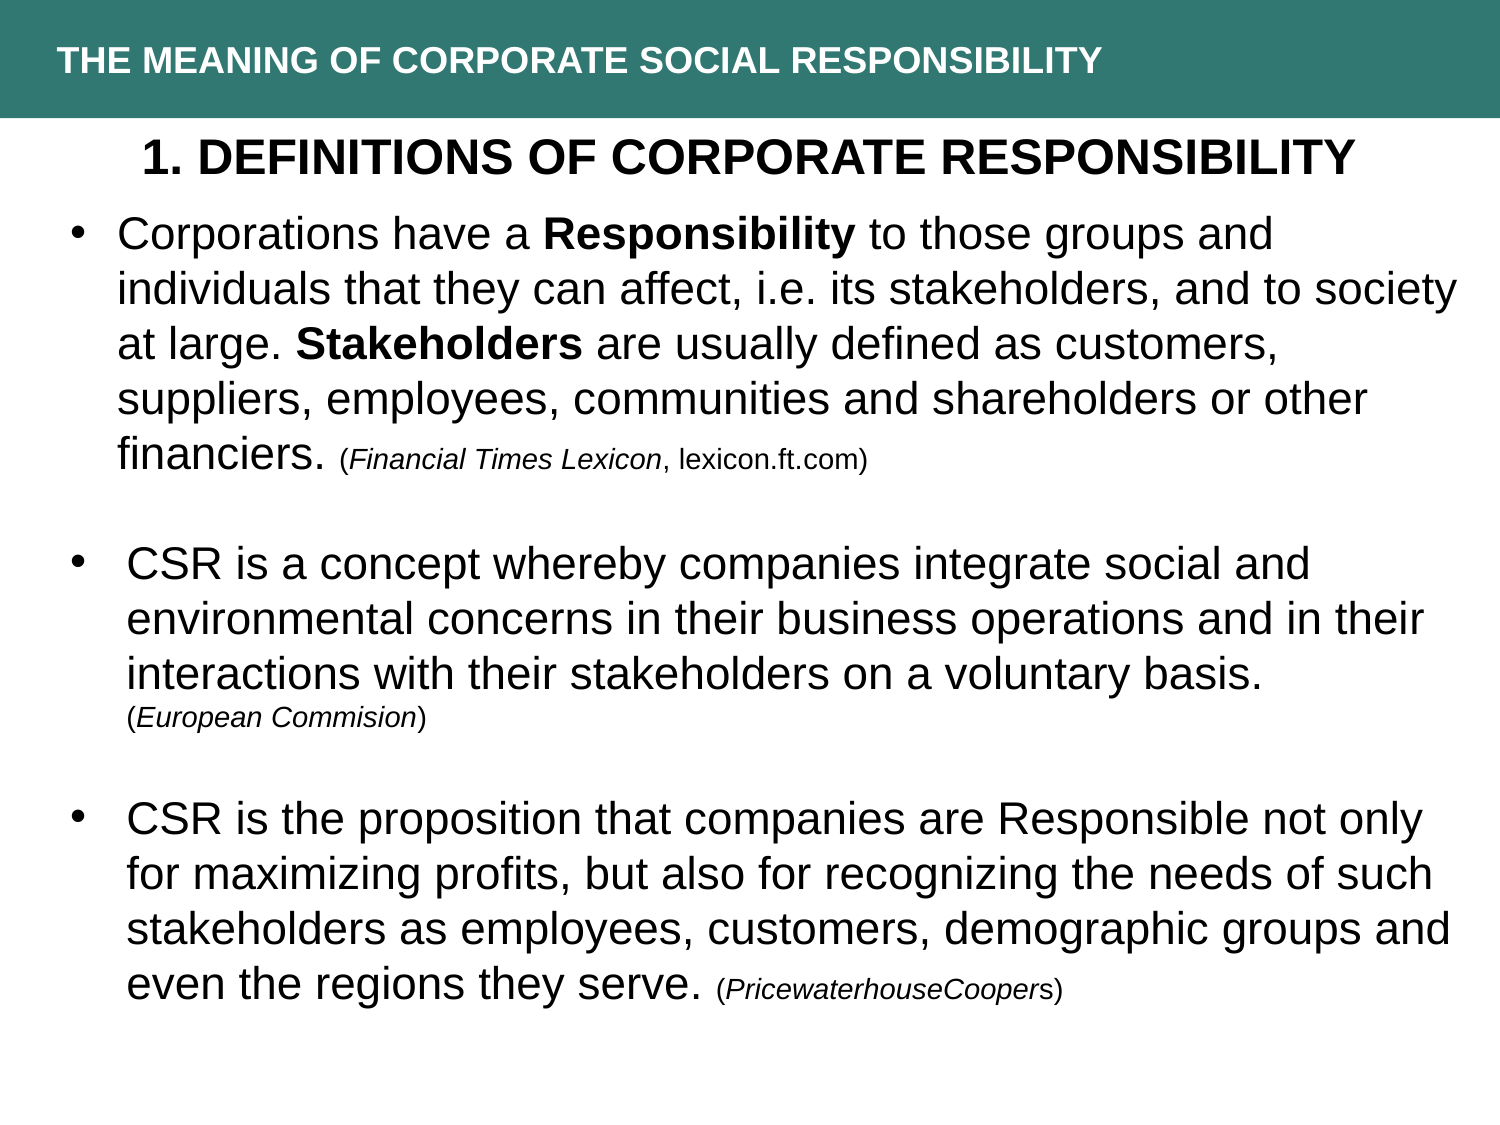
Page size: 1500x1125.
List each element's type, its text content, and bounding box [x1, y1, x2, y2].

text_box 1. DEFINITIONS OF CORPORATE RESPONSIBILITY [55, 117, 1444, 193]
text_box THE MEANING OF CORPORATE SOCIAL RESPONSIBILITY [0, 0, 1500, 120]
text_box Corporations have a Responsibility to those groups and individuals that they can affect, i.e. its stakeholders, and to society at large. Stakeholders are usually defined as customers, suppliers, employees, communities and shareholders or other financiers. (Financial Times Lexicon, lexicon.ft.com) CSR is a concept whereby companies integrate social and environmental concerns in their business operations and in their interactions with their stakeholders on a voluntary basis. (European Commision) CSR is the proposition that companies are Responsible not only for maximizing profits, but also for recognizing the needs of such stakeholders as employees, customers, demographic groups and even the regions they serve. (PricewaterhouseCoopers) [55, 196, 1476, 1125]
